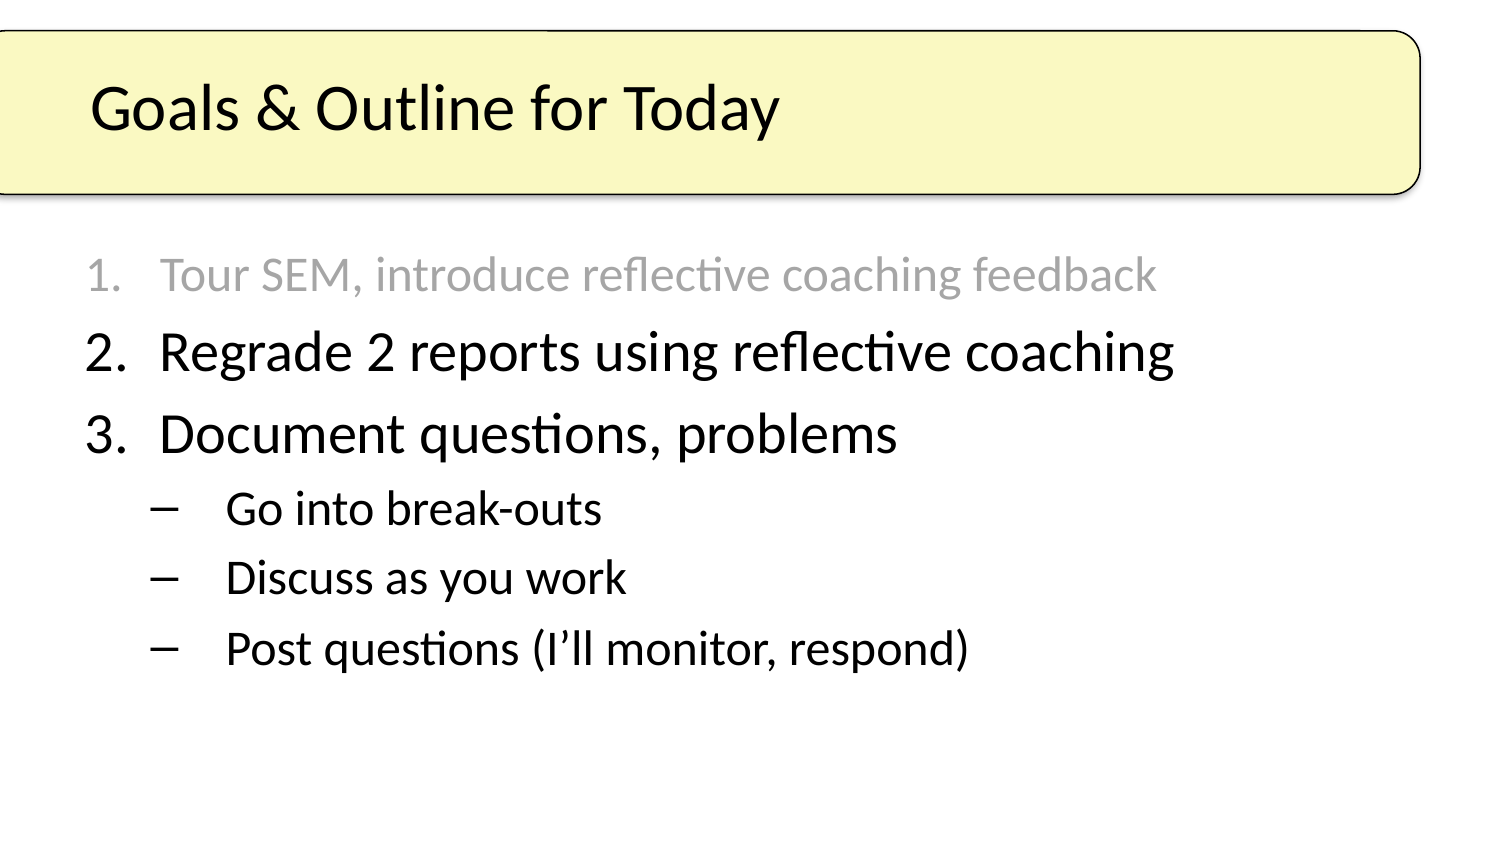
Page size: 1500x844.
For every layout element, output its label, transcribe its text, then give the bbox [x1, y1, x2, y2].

title Goals & Outline for Today [75, 33, 1421, 174]
list Tour SEM, introduce reflective coaching feedback Regrade 2 reports using reflective coaching Document questions, problems Go into break-outs Discuss as you work Post questions (I’ll monitor, respond) [70, 234, 1421, 811]
